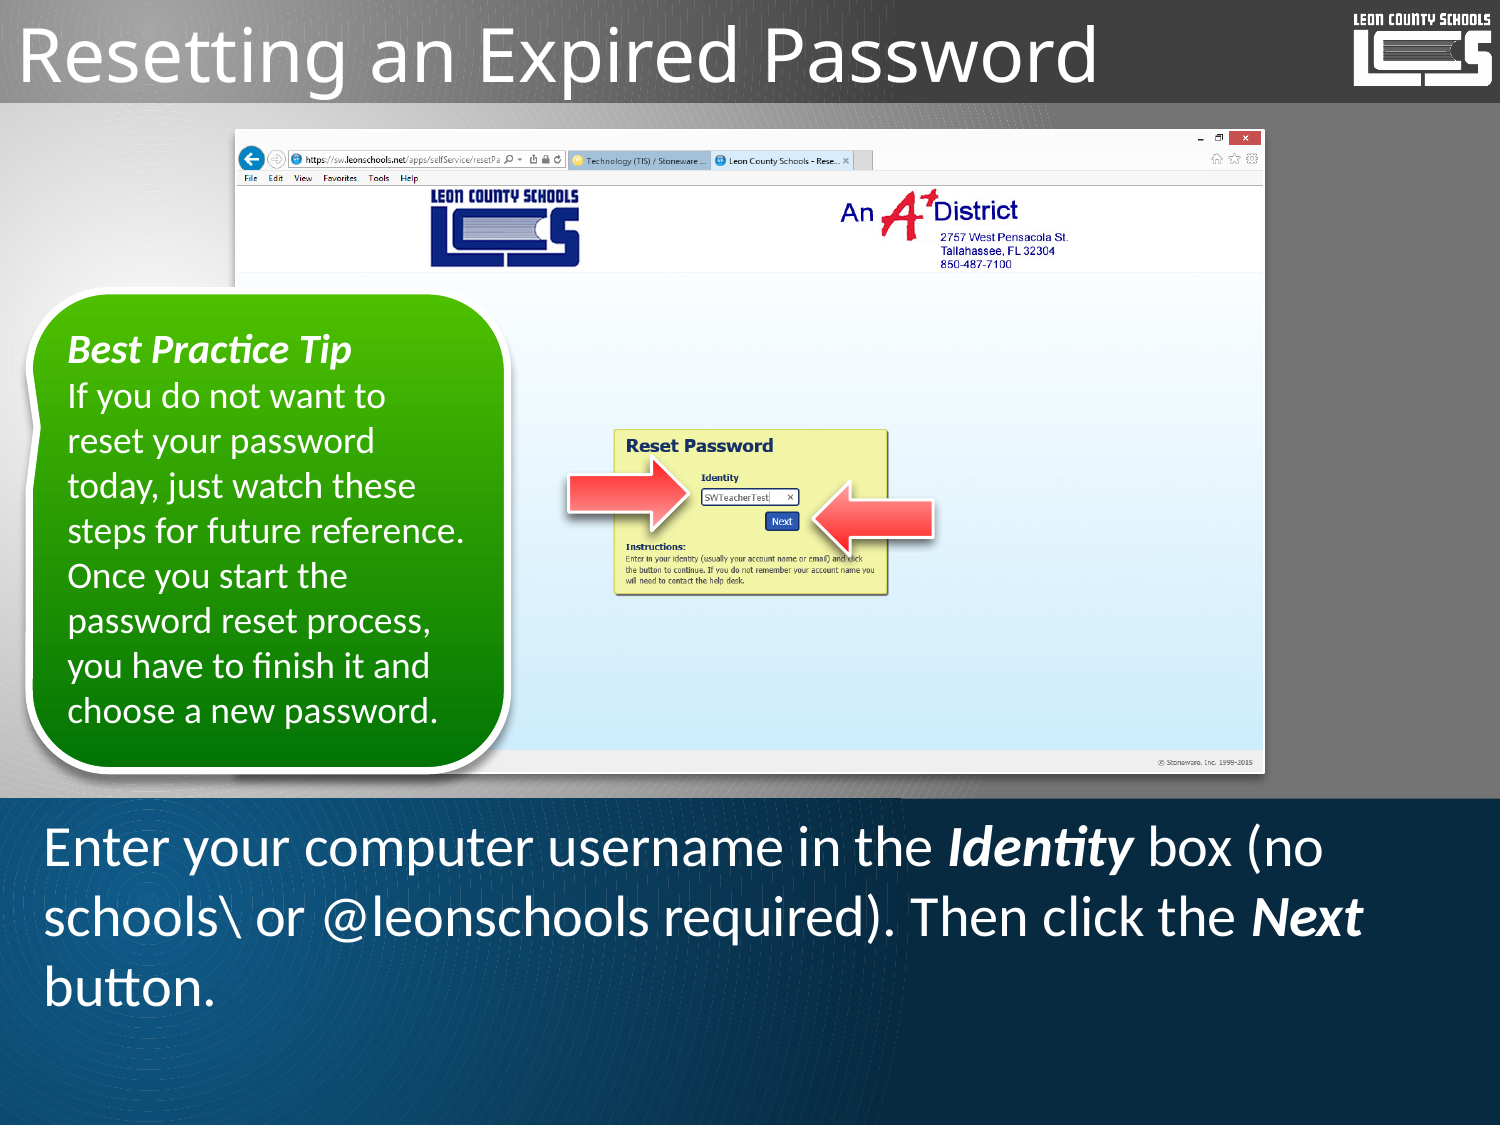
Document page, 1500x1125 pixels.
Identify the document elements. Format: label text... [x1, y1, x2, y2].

picture [1350, 12, 1494, 87]
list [236, 131, 1264, 773]
list Enter your computer username in the Identity box (no schools\ or @leonschools required). Then click the Next button. [29, 800, 1471, 1099]
text_box Best Practice Tip If you do not want to reset your password today, just watch these steps for future reference. Once you start the password reset process, you have to finish it and choose a new password. [29, 290, 231, 771]
title Resetting an Expired Password [1, 1, 1160, 104]
